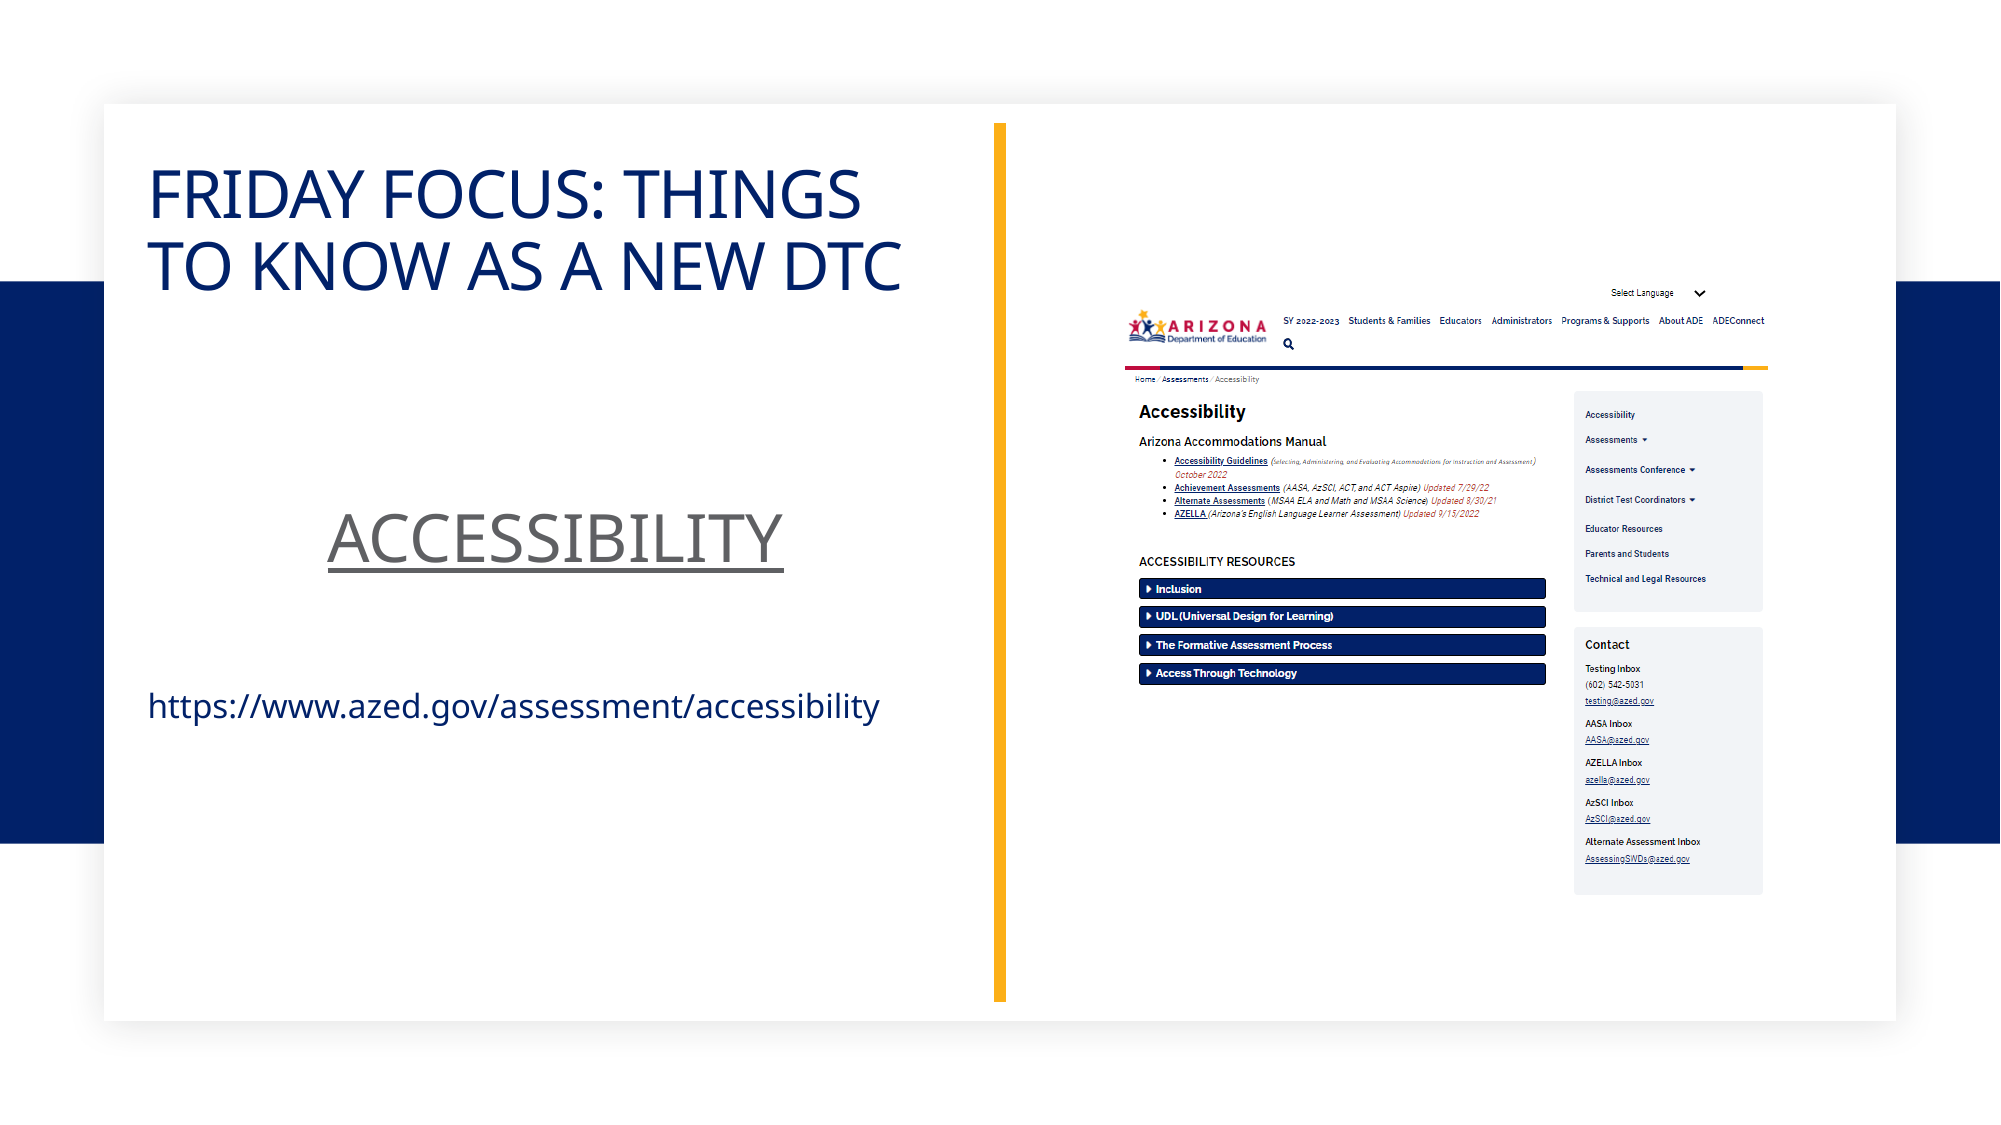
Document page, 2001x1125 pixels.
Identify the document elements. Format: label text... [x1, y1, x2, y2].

list ACCESSIBILITY https://www.azed.gov/assessment/accessibility [132, 281, 964, 1002]
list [1124, 280, 1769, 907]
title Friday focus: Things to know as a new dtc [132, 123, 964, 281]
